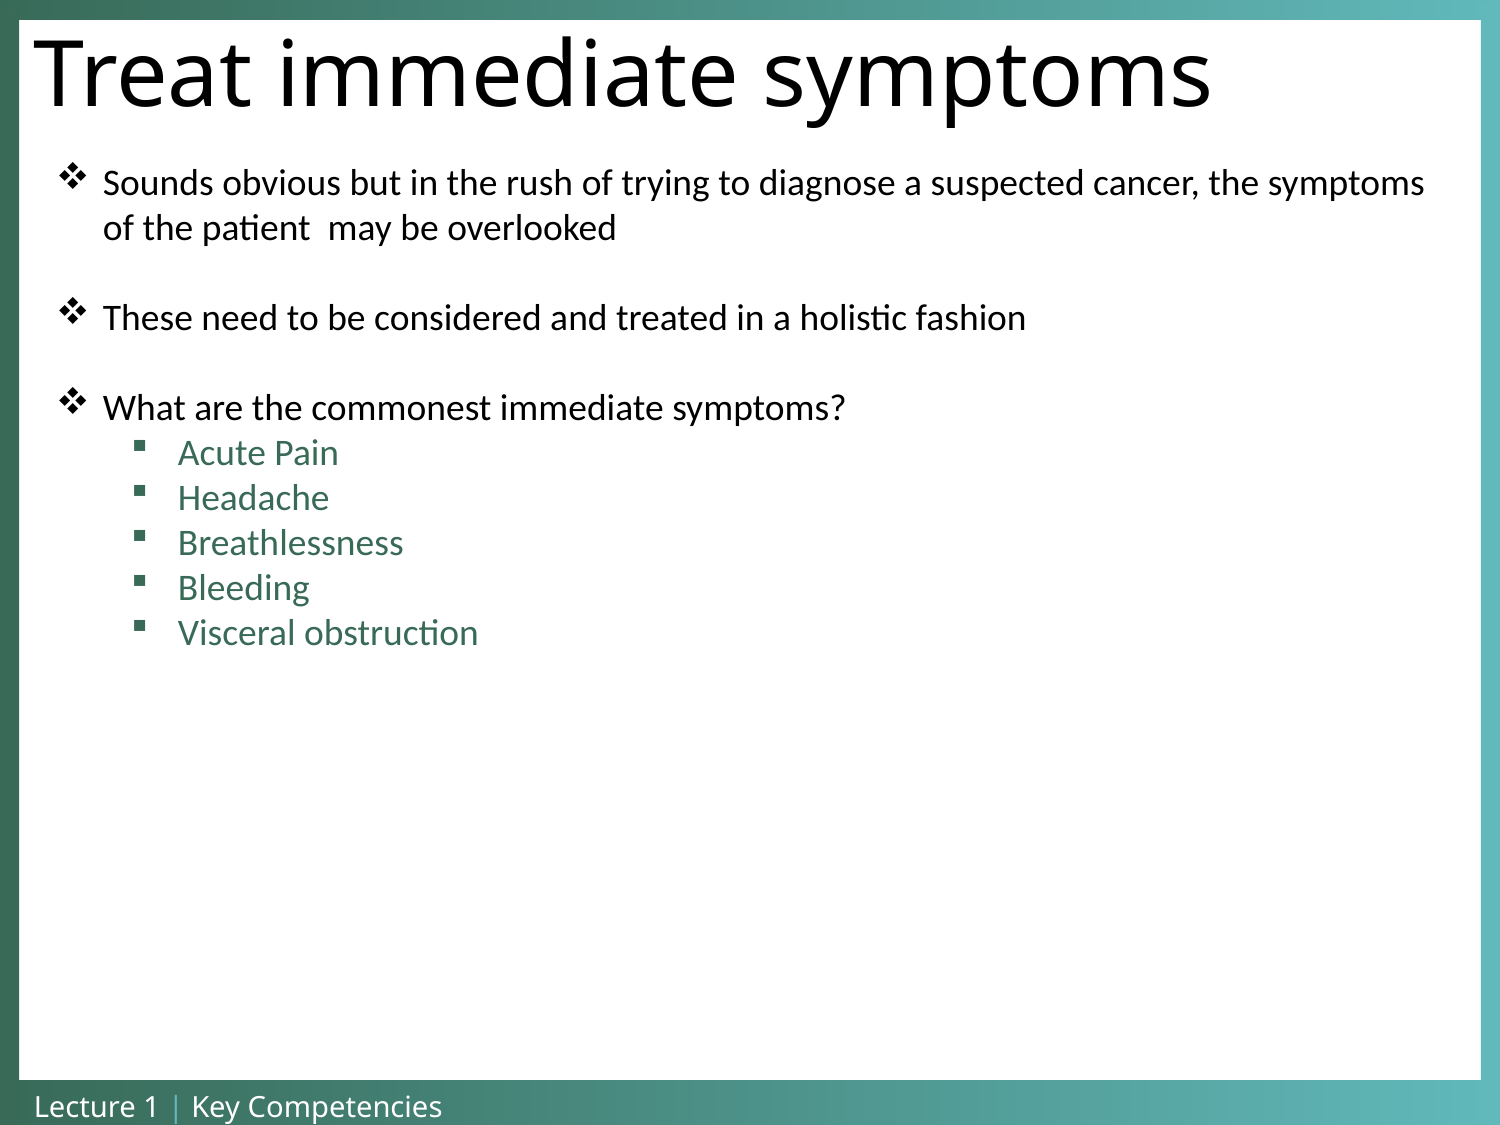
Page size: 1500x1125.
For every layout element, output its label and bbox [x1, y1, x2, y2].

text_box [0, 0, 1500, 1125]
